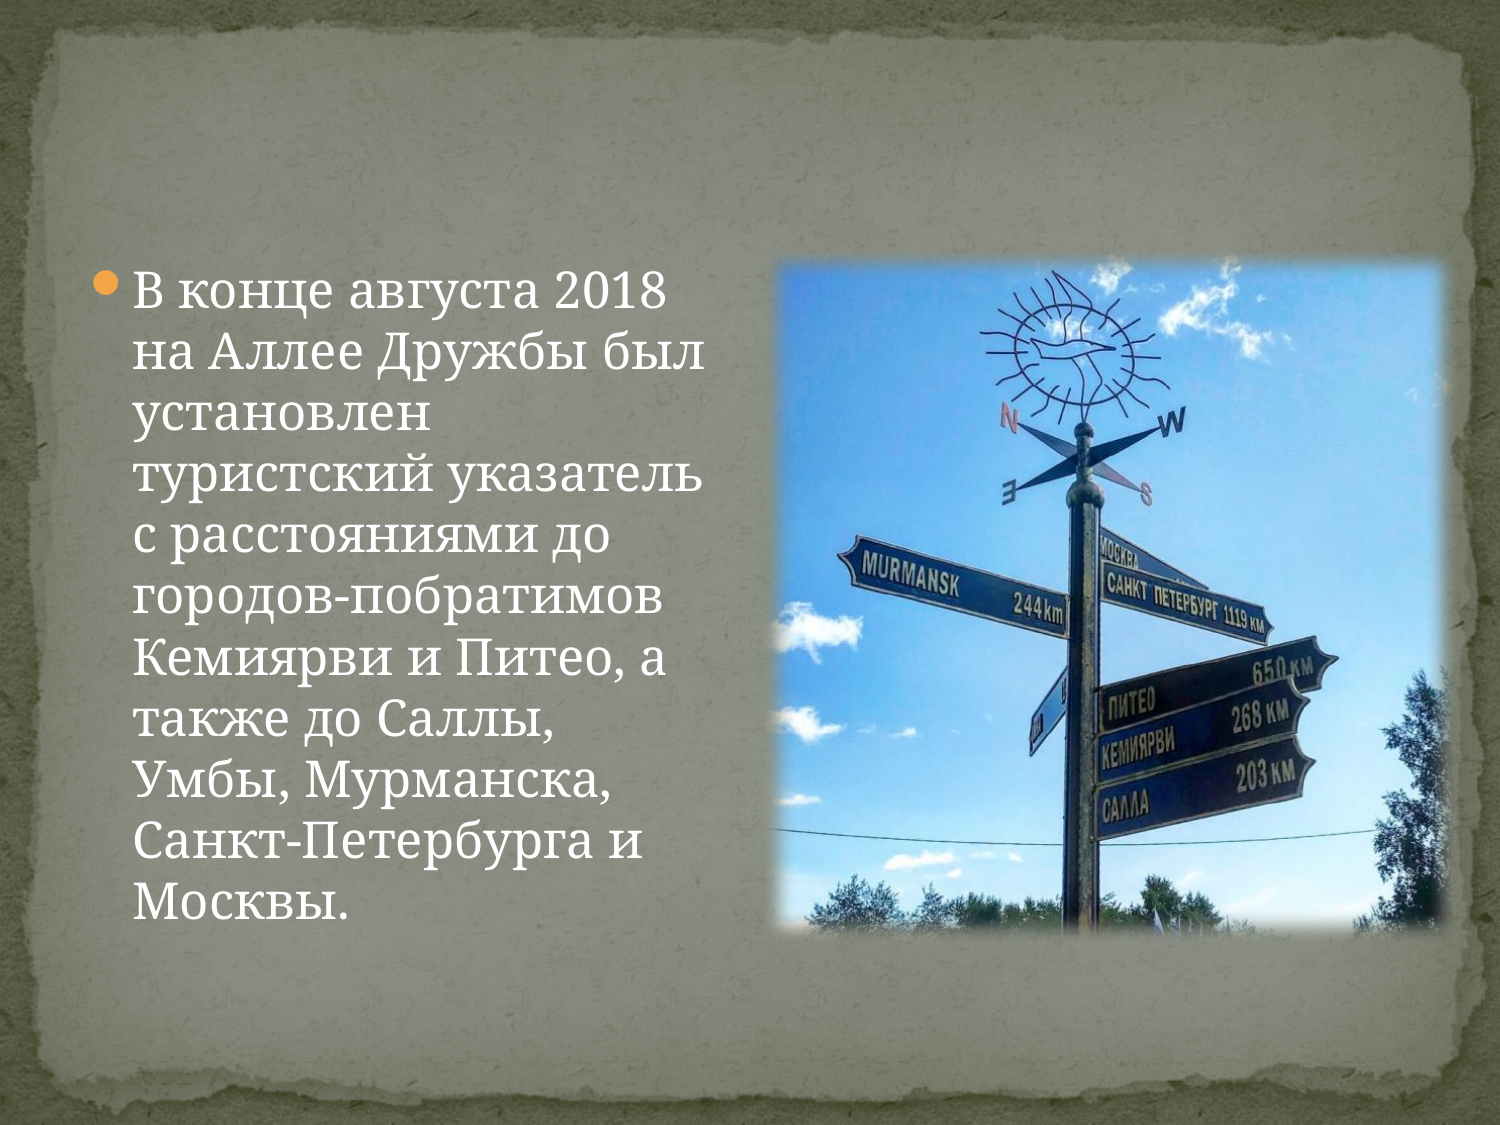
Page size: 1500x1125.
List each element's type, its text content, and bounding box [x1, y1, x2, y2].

list В конце августа 2018 на Аллее Дружбы был установлен туристский указатель с расстояниями до городов-побратимов Кемиярви и Питео, а также до Саллы, Умбы, Мурманска, Санкт-Петербурга и Москвы. [75, 249, 741, 1000]
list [764, 248, 1458, 942]
